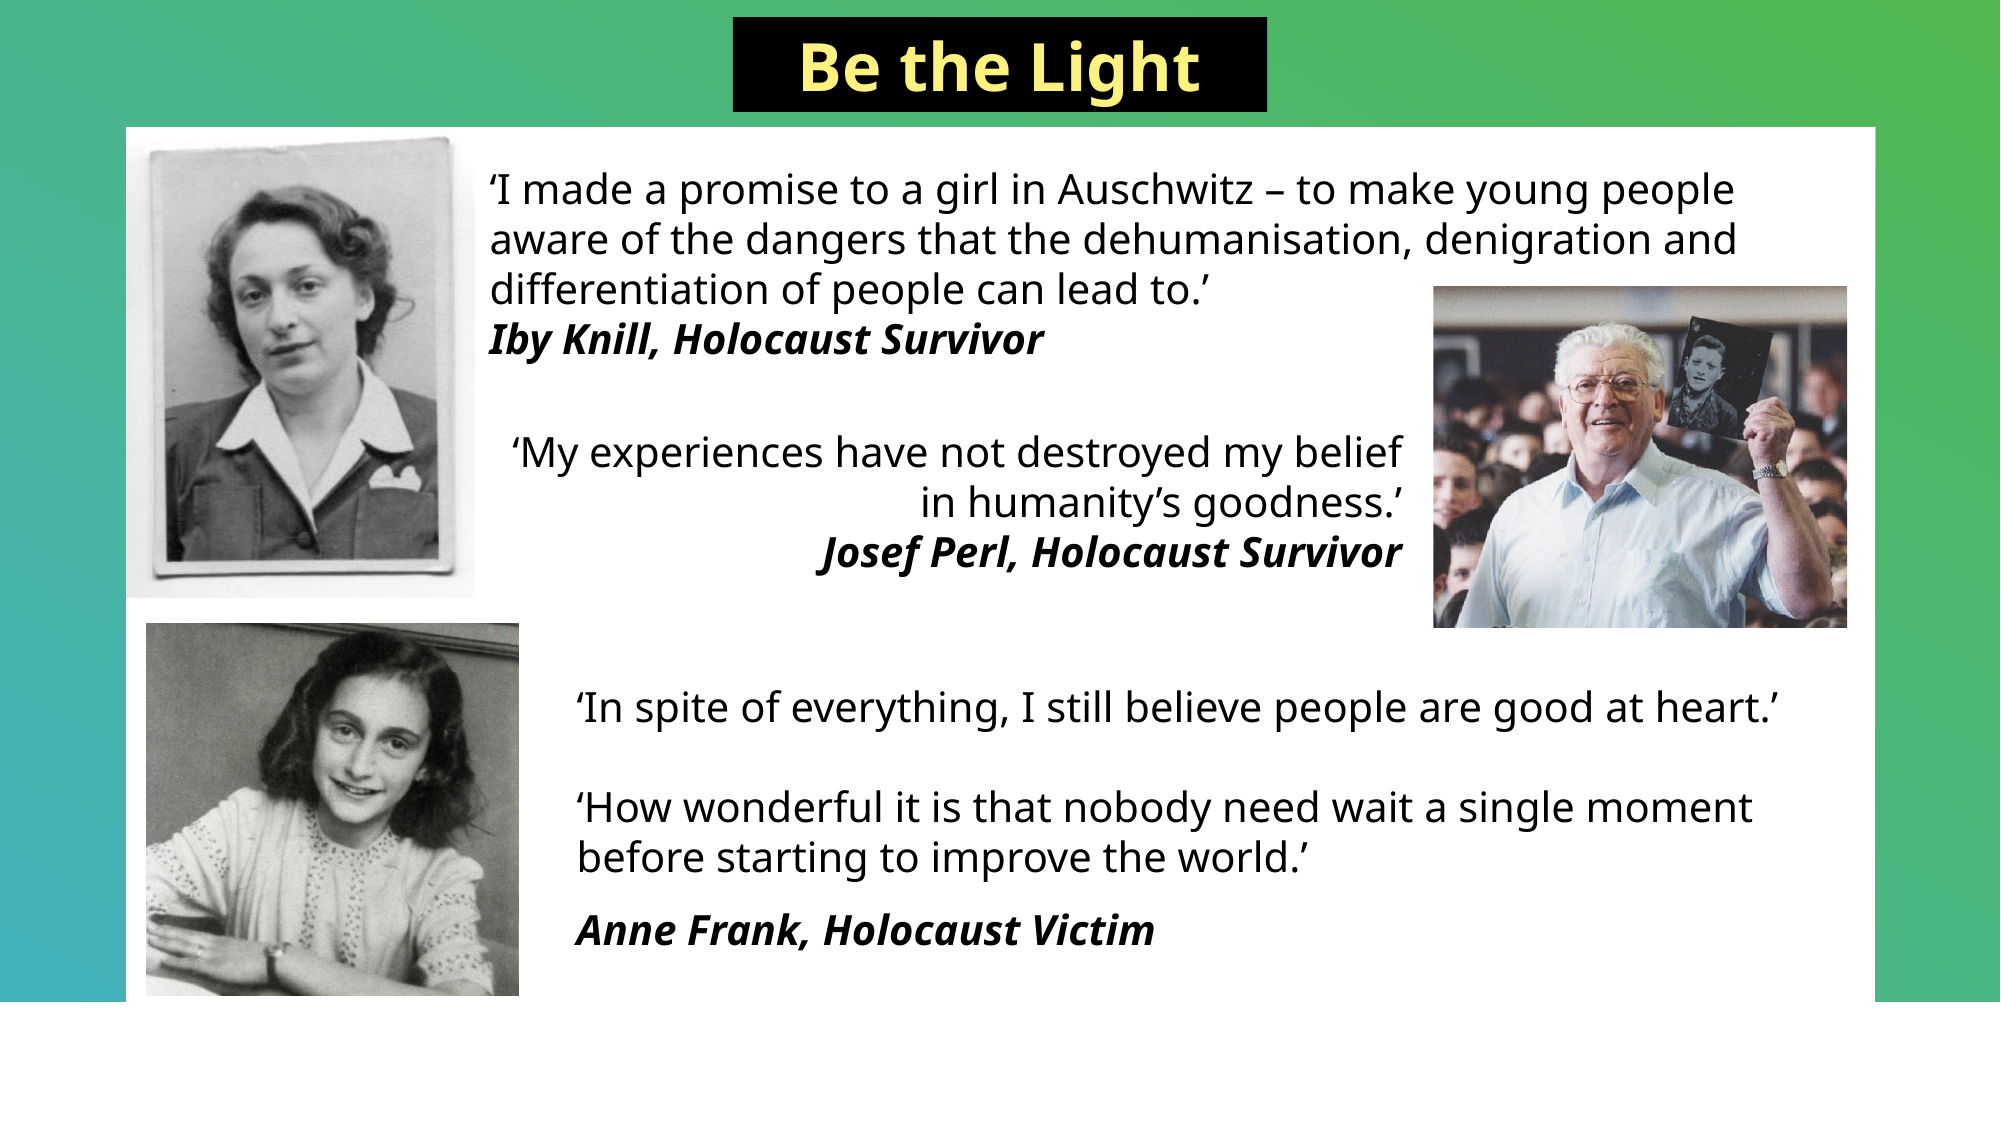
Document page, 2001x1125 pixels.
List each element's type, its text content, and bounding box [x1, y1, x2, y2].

text_box ‘My experiences have not destroyed my belief in humanity’s goodness.’ Josef Perl, Holocaust Survivor [490, 418, 1417, 584]
picture [1433, 286, 1848, 628]
text_box ‘In spite of everything, I still believe people are good at heart.’ ‘How wonderful it is that nobody need wait a single moment before starting to improve the world.’ Anne Frank, Holocaust Victim [561, 673, 1854, 962]
picture [146, 623, 519, 996]
text_box ‘I made a promise to a girl in Auschwitz – to make young people aware of the dangers that the dehumanisation, denigration and differentiation of people can lead to.’ Iby Knill, Holocaust Survivor [475, 155, 1848, 371]
picture [126, 129, 475, 598]
text_box Be the Light [732, 17, 1268, 112]
